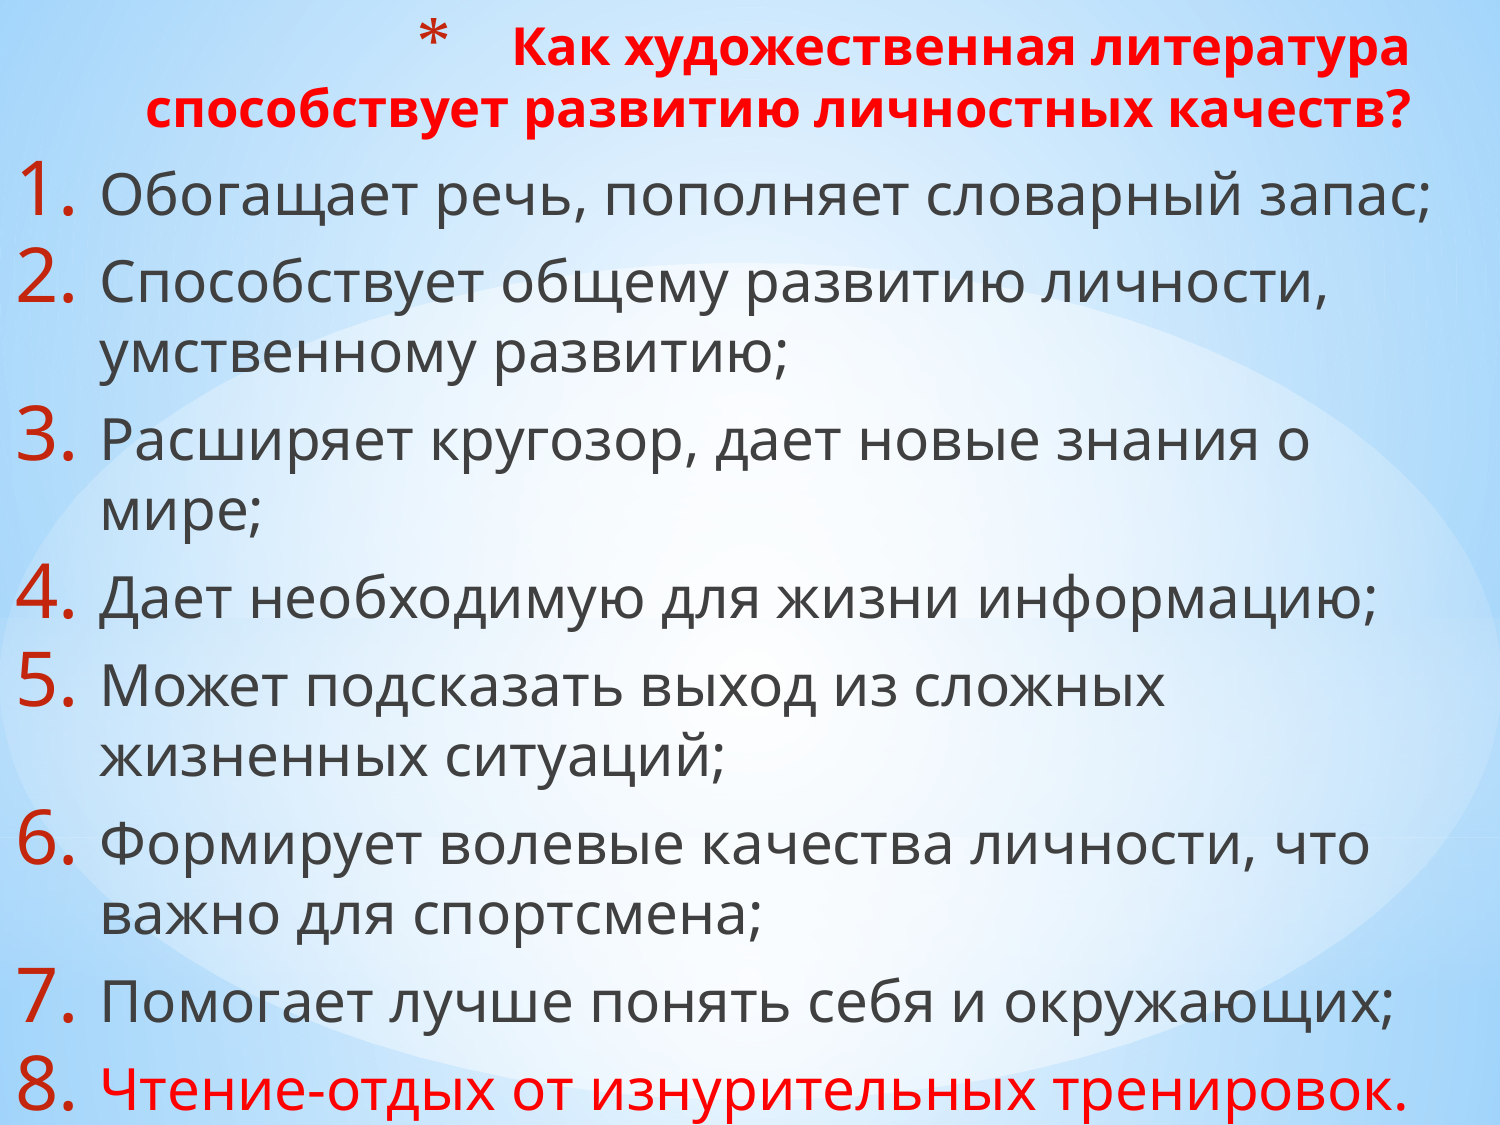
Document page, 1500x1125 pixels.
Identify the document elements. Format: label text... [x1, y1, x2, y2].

list Обогащает речь, пополняет словарный запас; Способствует общему развитию личности, умственному развитию; Расширяет кругозор, дает новые знания о мире; Дает необходимую для жизни информацию; Может подсказать выход из сложных жизненных ситуаций; Формирует волевые качества личности, что важно для спортсмена; Помогает лучше понять себя и окружающих; Чтение-отдых от изнурительных тренировок. [0, 149, 1500, 1094]
title Как художественная литература способствует развитию личностных качеств? [76, 5, 1427, 149]
